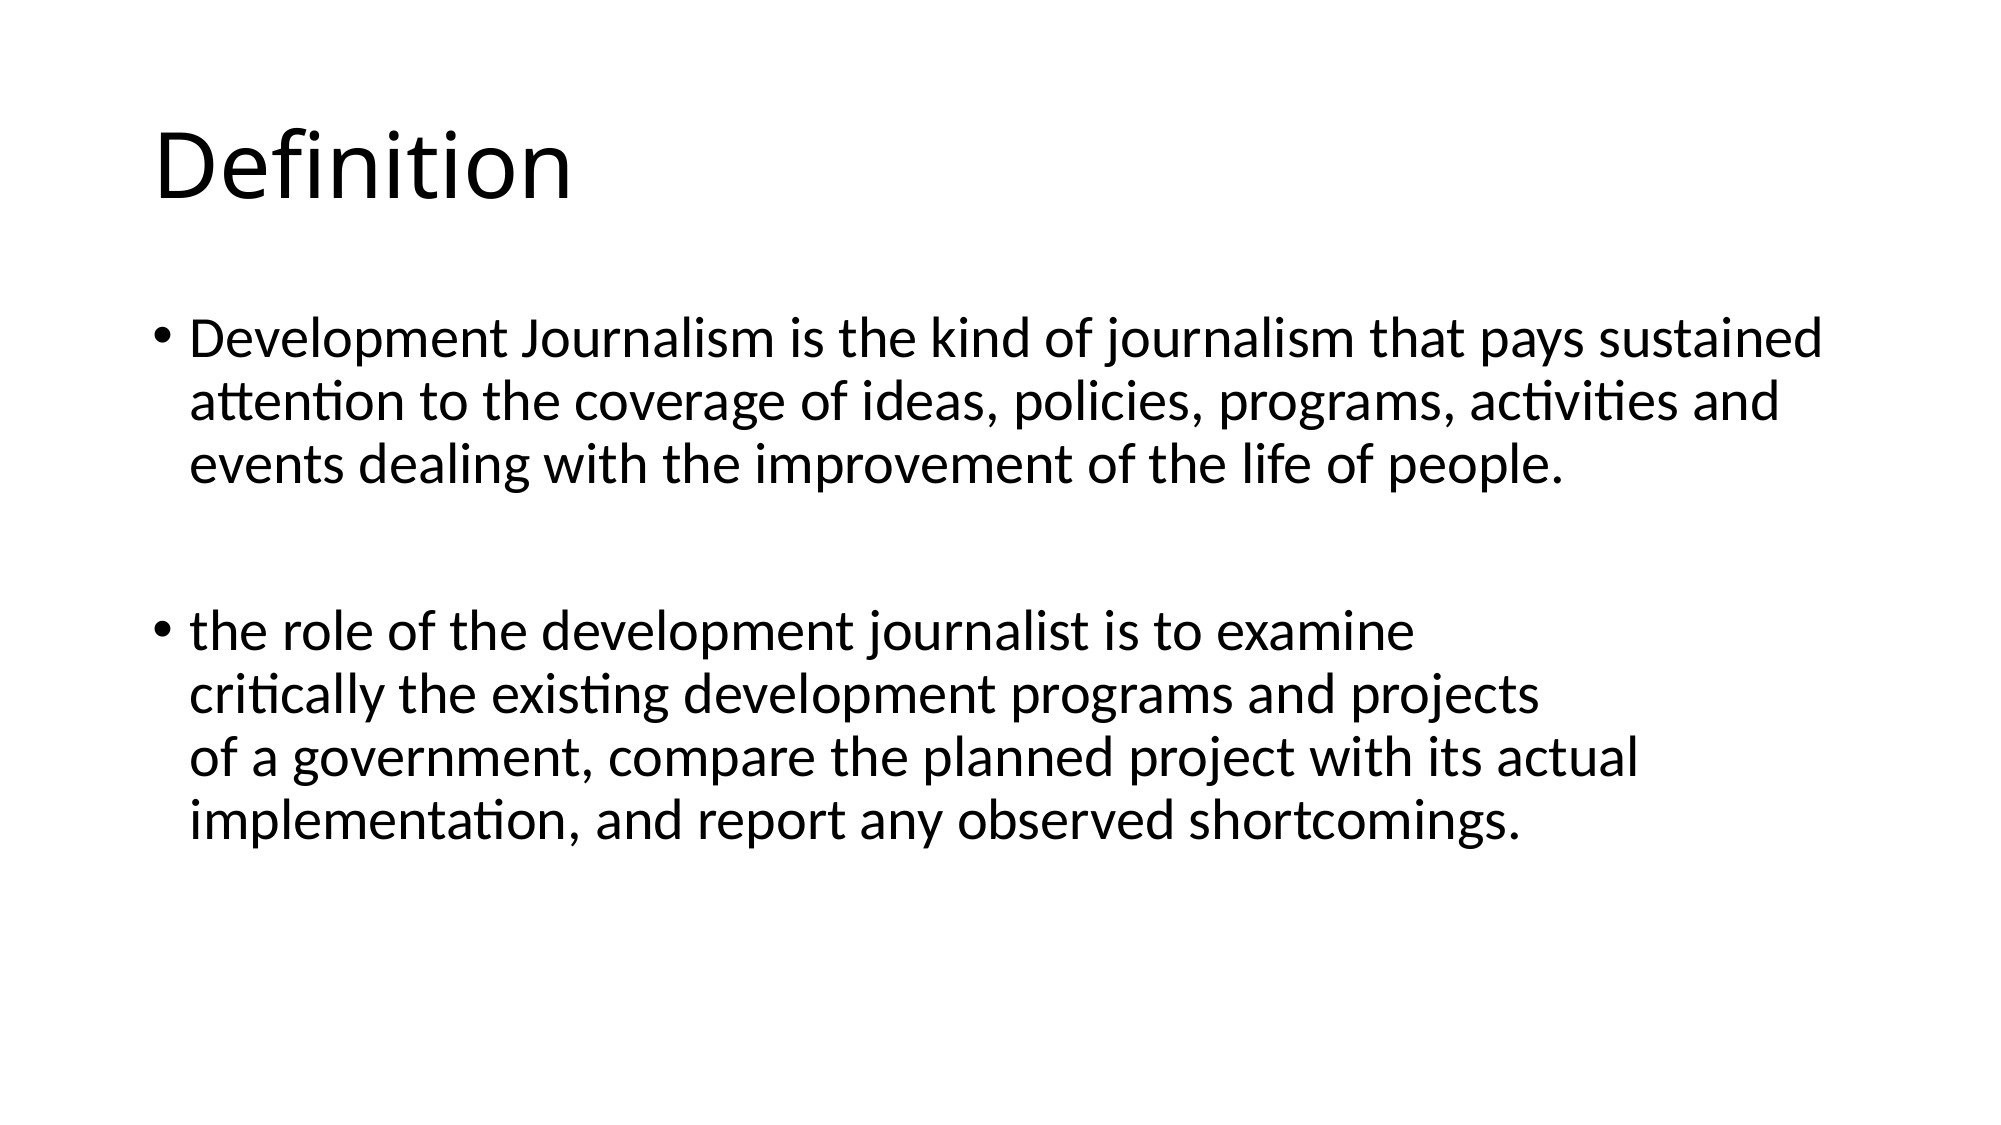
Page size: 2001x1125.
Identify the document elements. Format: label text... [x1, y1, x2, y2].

list Development Journalism is the kind of journalism that pays sustained attention to the coverage of ideas, policies, programs, activities and events dealing with the improvement of the life of people. the role of the development journalist is to examine critically the existing development programs and projects of a government, compare the planned project with its actual implementation, and report any observed shortcomings. [137, 299, 1863, 1014]
title Definition [137, 59, 1863, 278]
